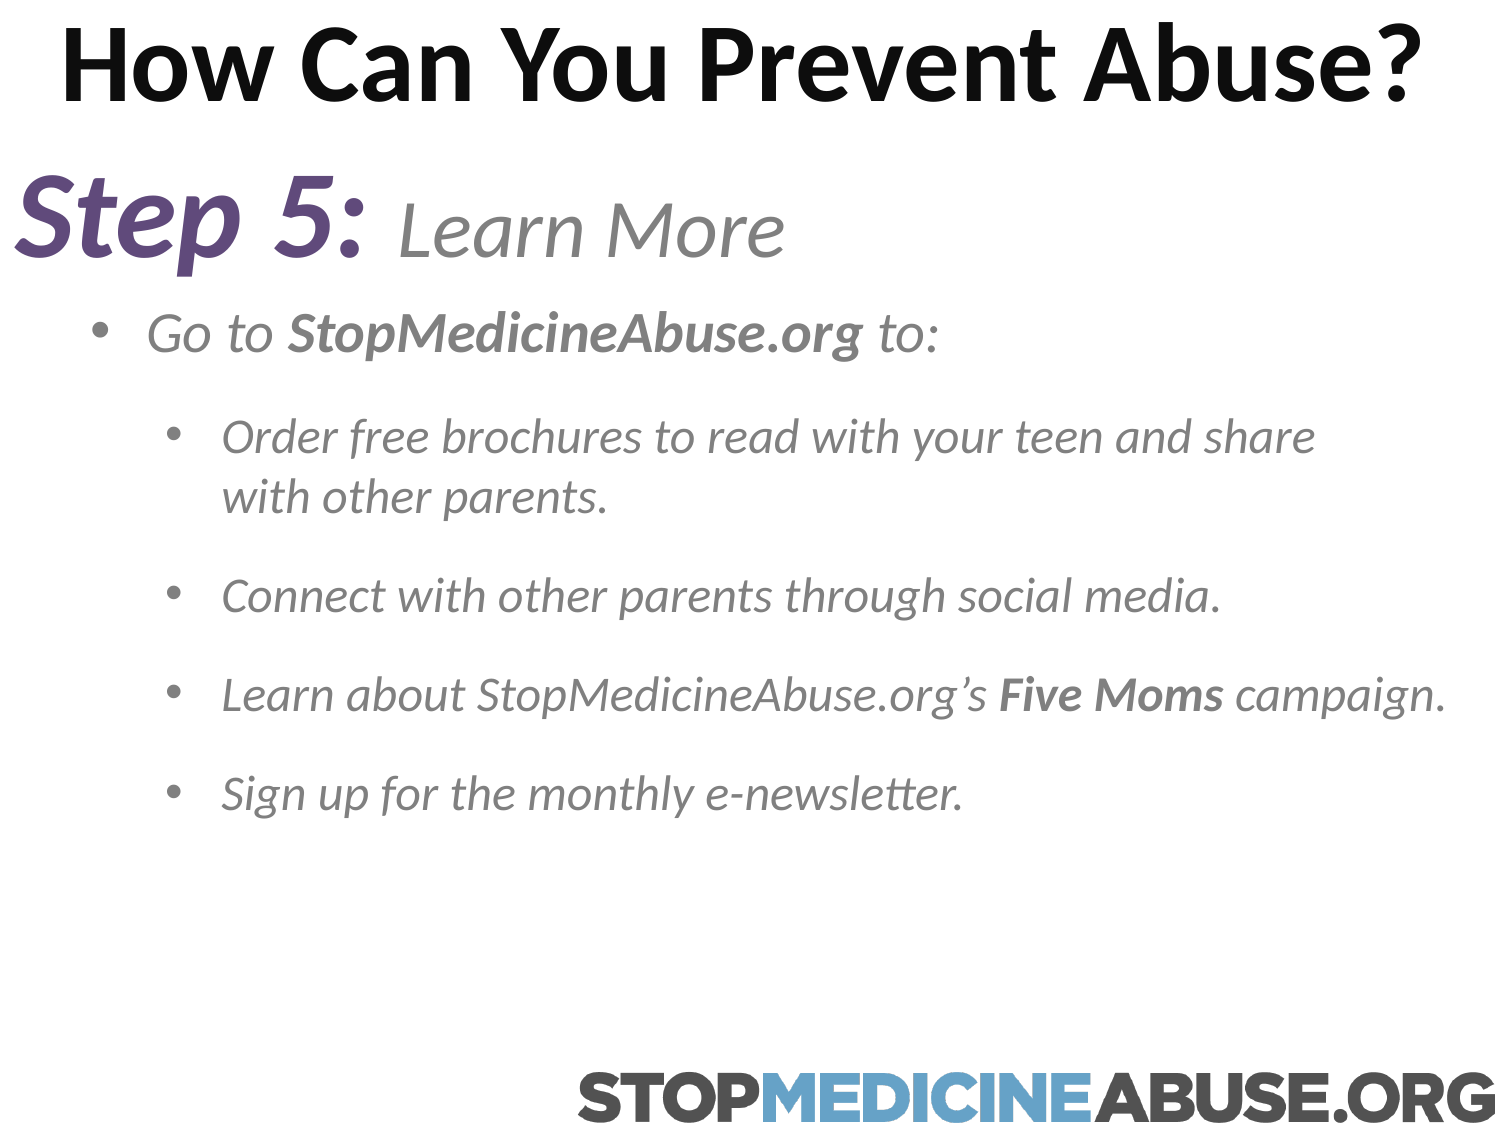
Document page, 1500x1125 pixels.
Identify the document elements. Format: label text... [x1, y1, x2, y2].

picture [574, 1069, 1500, 1125]
text_box How Can You Prevent Abuse? [0, 0, 1488, 113]
text_box Step 5: Learn More Go to StopMedicineAbuse.org to: Order free brochures to read with your teen and share with other parents. Connect with other parents through social media. Learn about StopMedicineAbuse.org’s Five Moms campaign. Sign up for the monthly e-newsletter. [0, 125, 1488, 1000]
